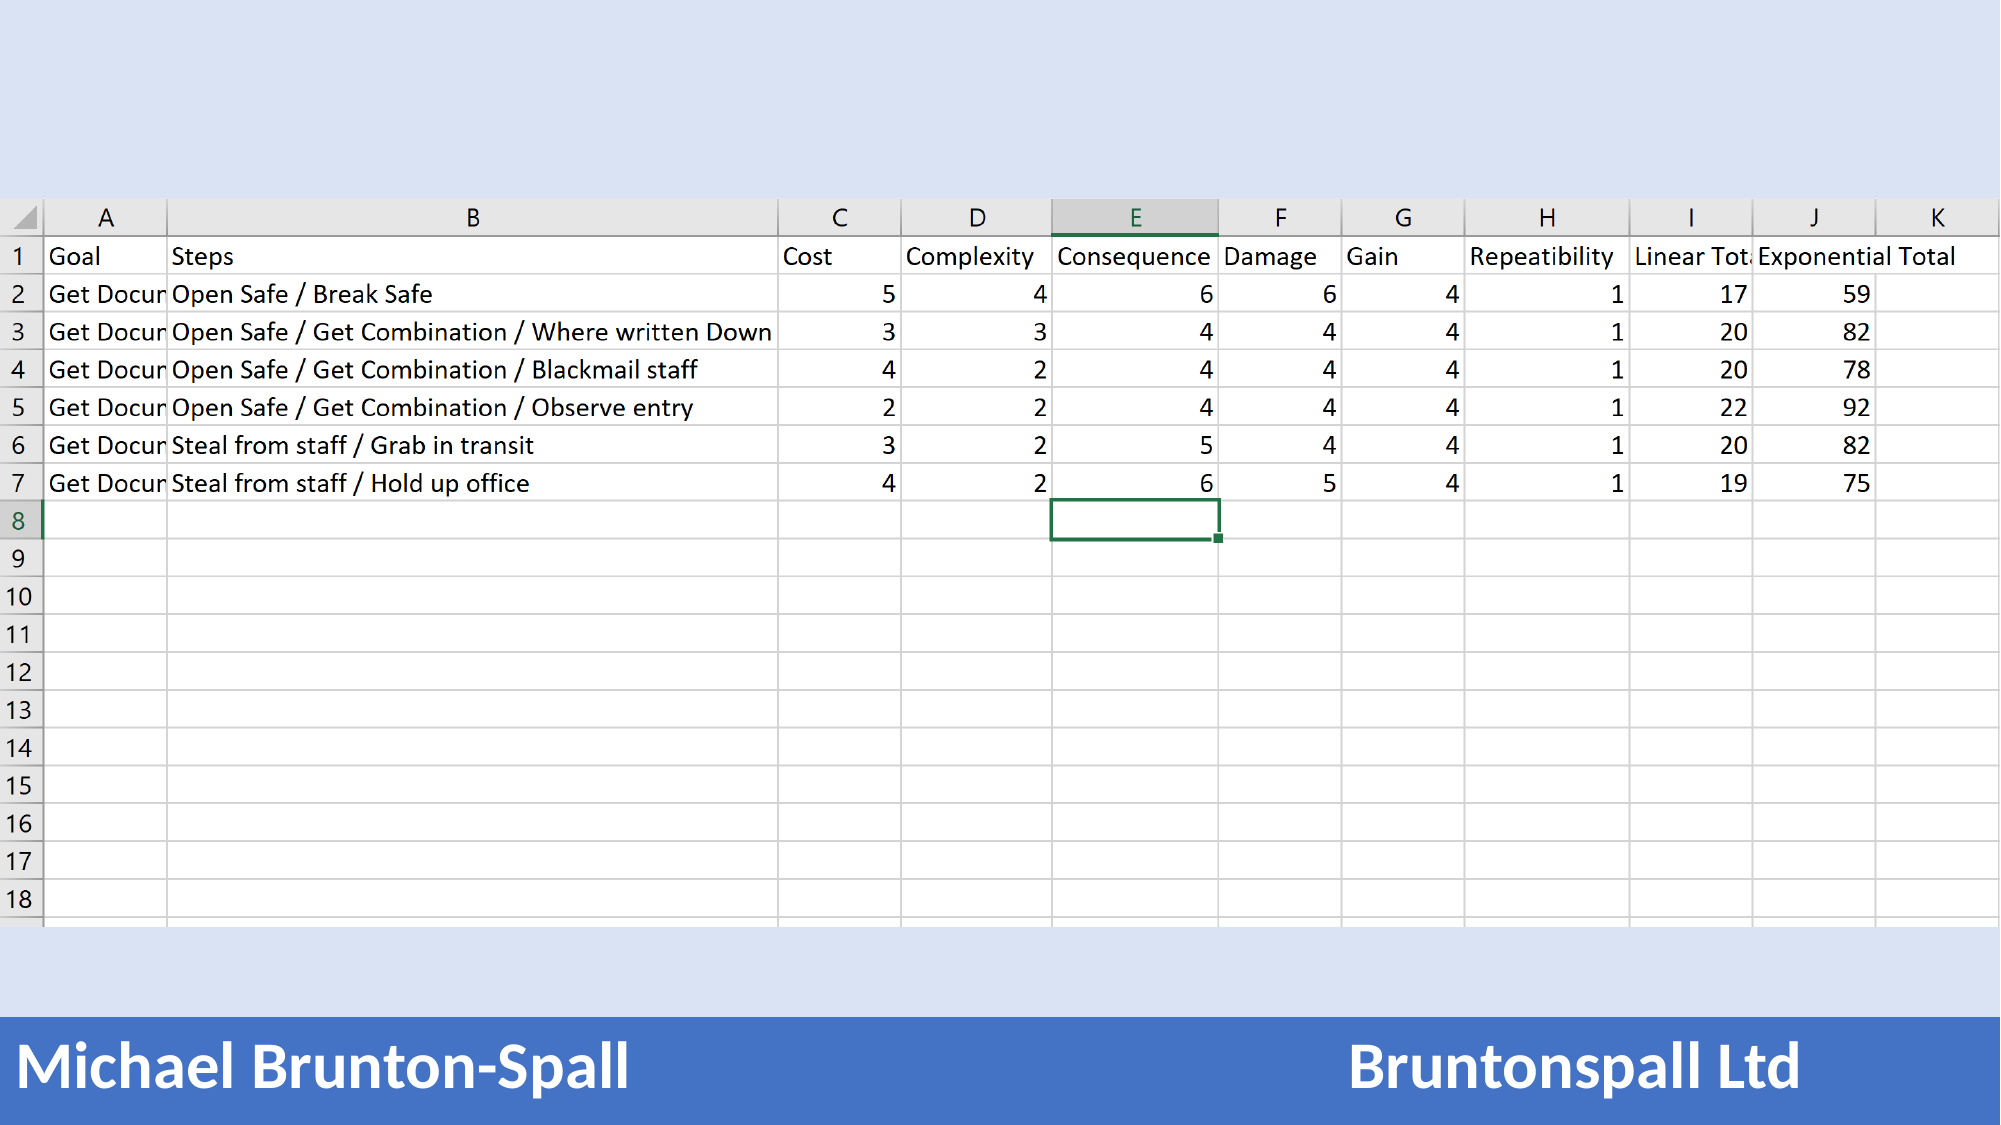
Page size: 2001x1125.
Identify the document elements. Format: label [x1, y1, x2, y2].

picture [0, 198, 2000, 927]
